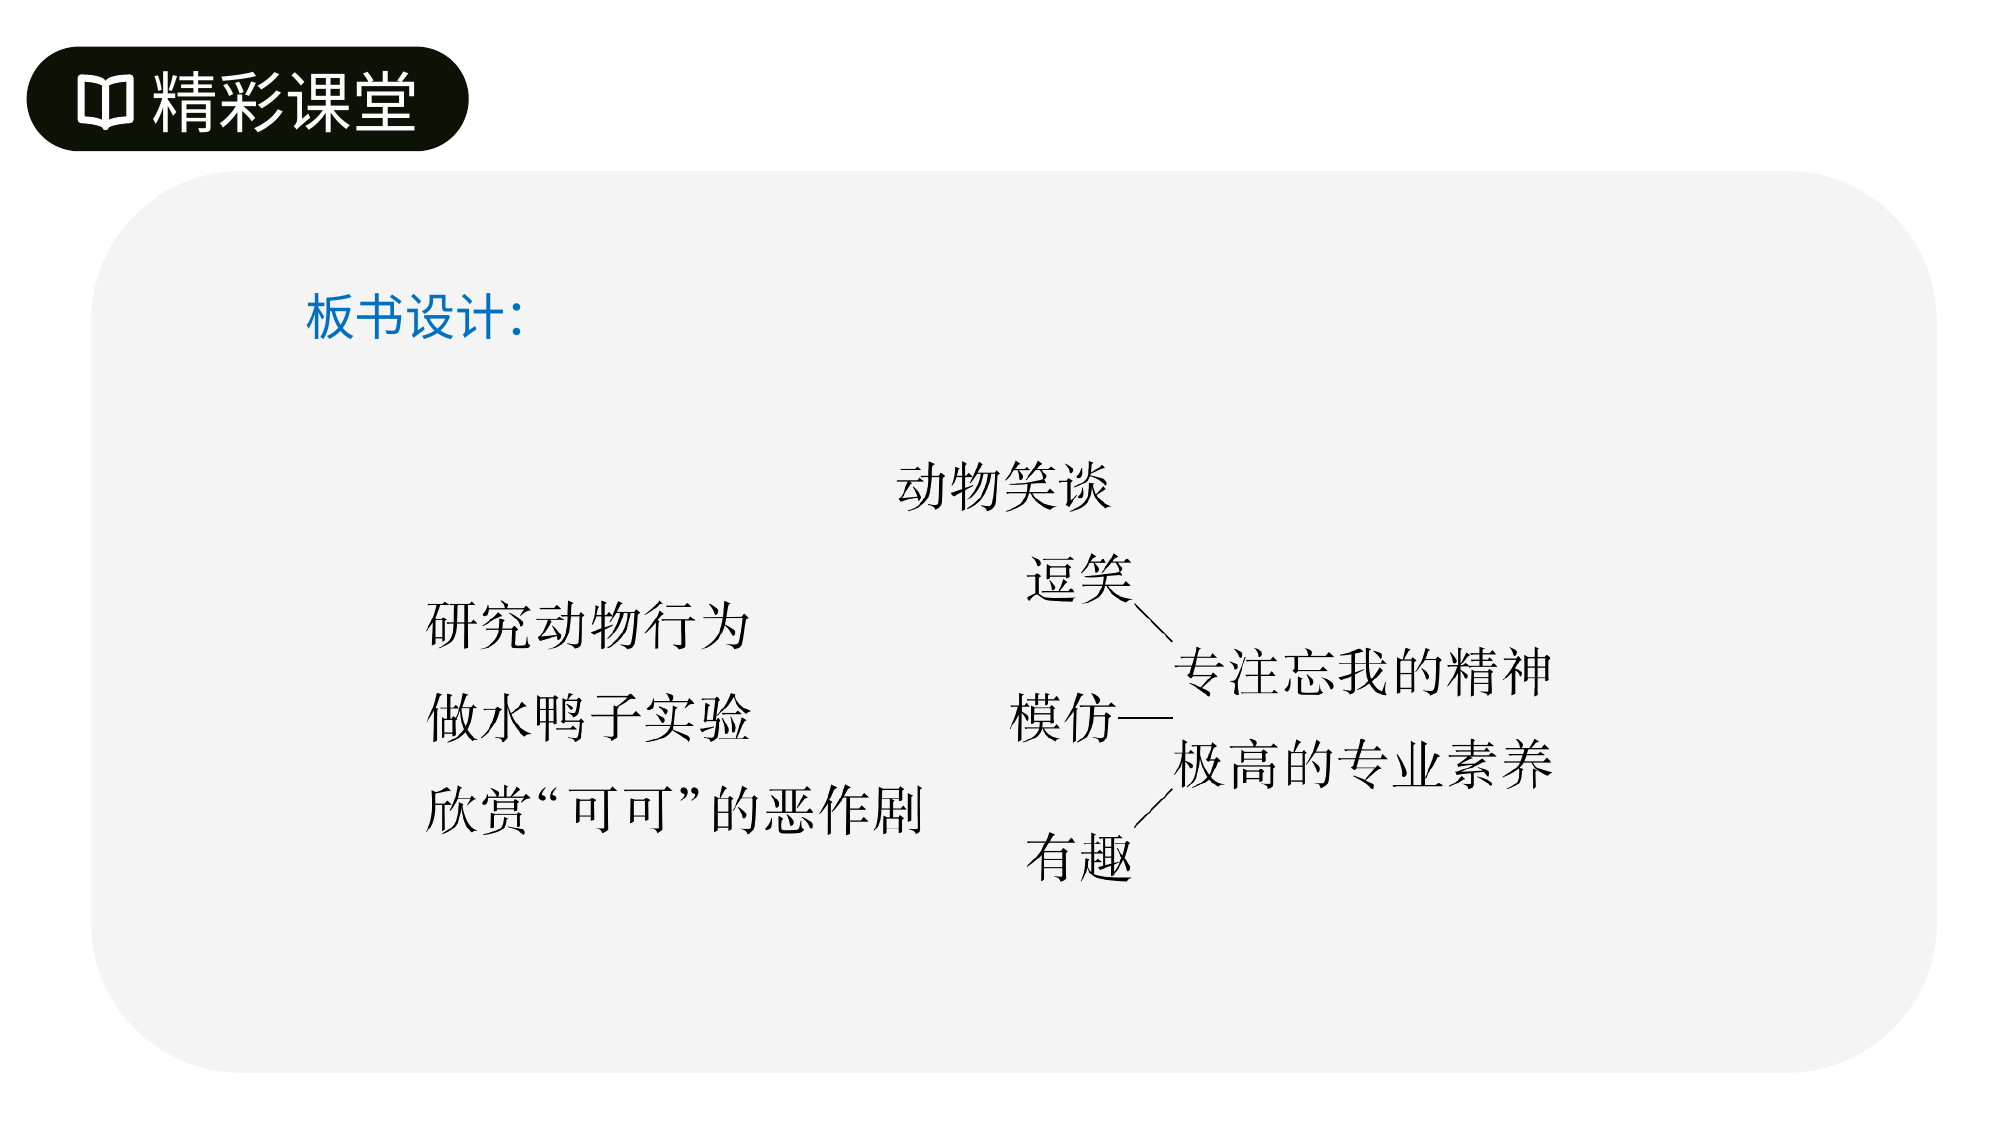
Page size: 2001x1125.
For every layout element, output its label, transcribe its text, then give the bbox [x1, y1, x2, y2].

text_box [77, 74, 134, 131]
text_box 精彩课堂 [137, 53, 444, 149]
picture [415, 453, 1568, 889]
text_box 板书设计： [290, 277, 719, 353]
text_box [25, 45, 470, 153]
